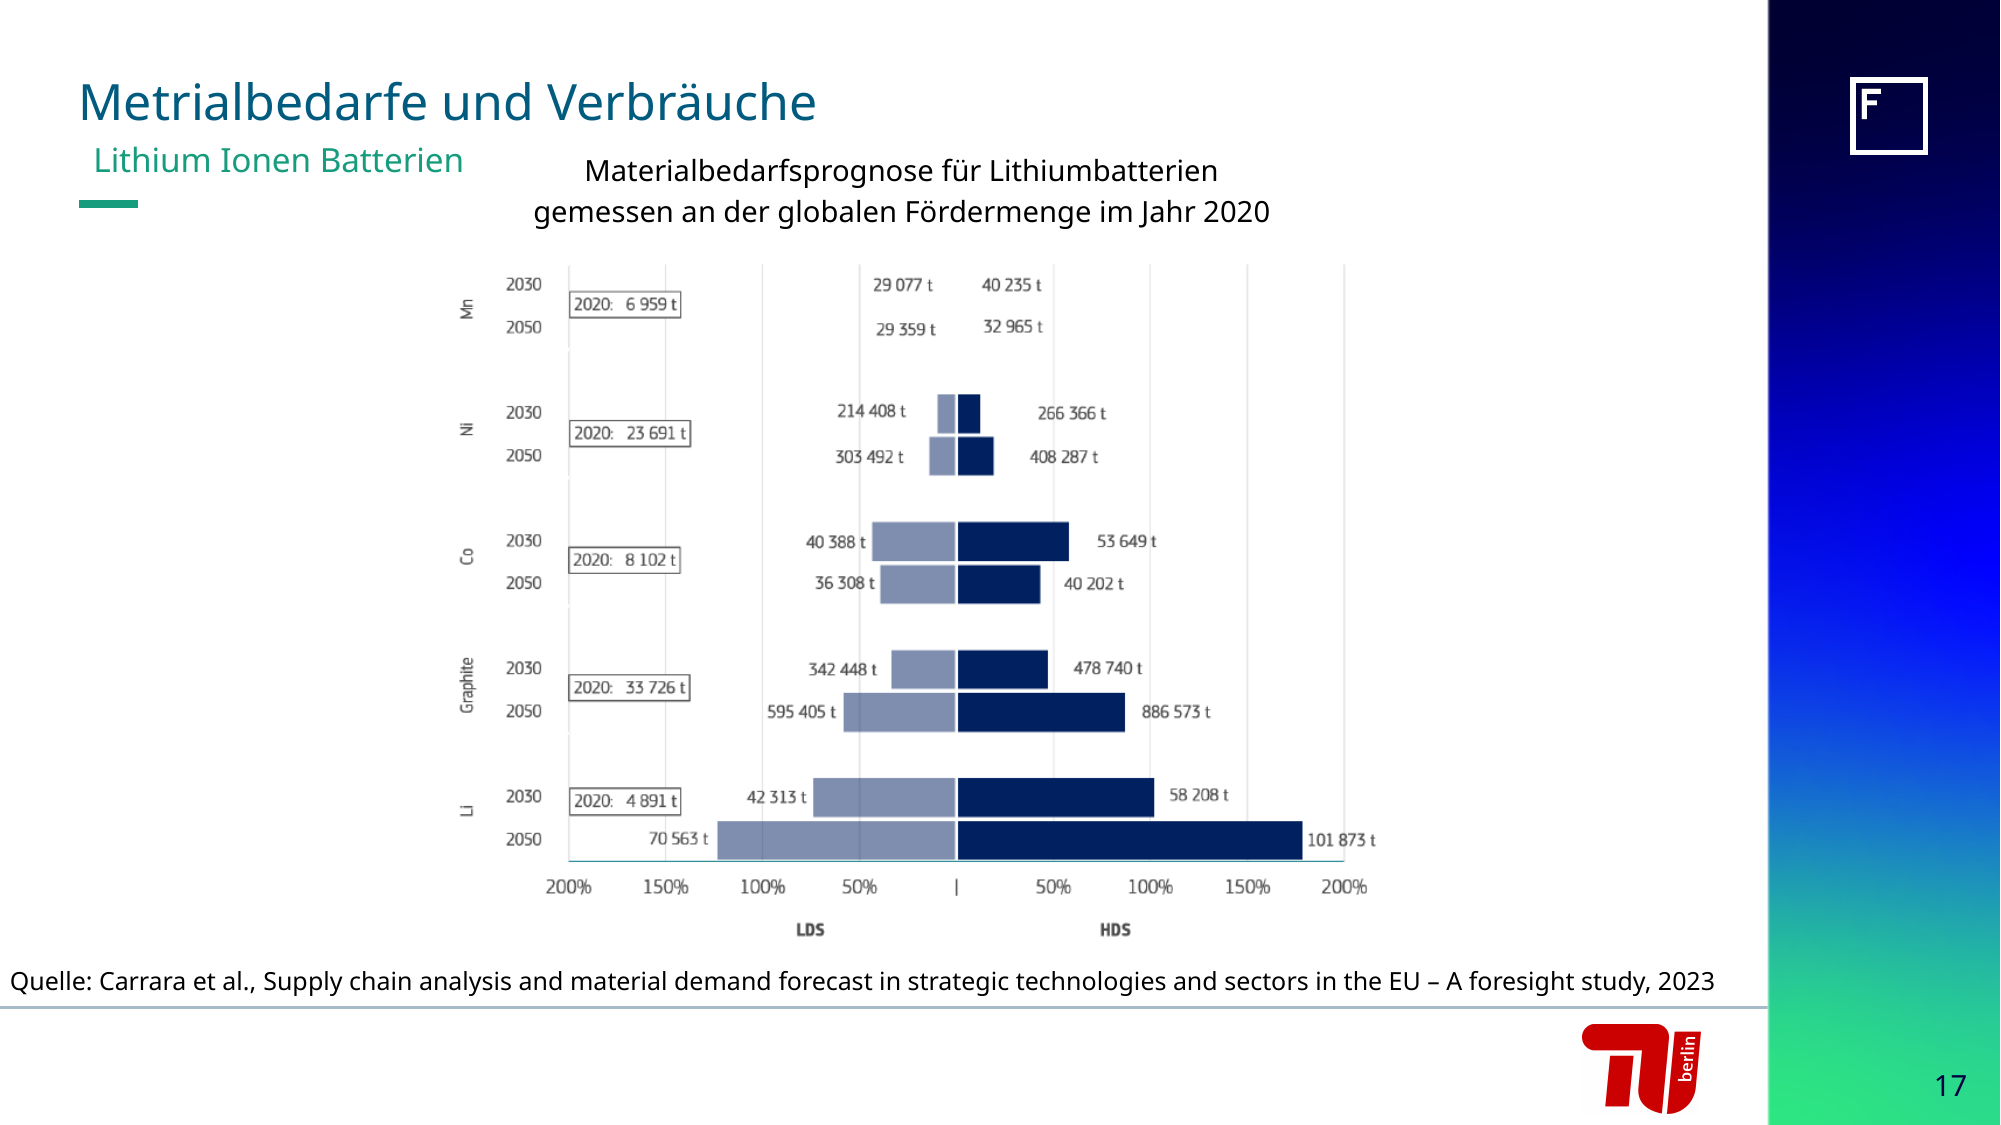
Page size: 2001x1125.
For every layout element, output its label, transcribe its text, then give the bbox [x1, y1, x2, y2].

title Metrialbedarfe und Verbräuche [78, 64, 1767, 127]
text_box Lithium Ionen Batterien [78, 127, 1767, 180]
picture [1767, 0, 2000, 1125]
picture [1582, 1024, 1701, 1114]
picture [442, 244, 1396, 953]
text_box Materialbedarfsprognose für Lithiumbatterien gemessen an der globalen Fördermenge im Jahr 2020 [491, 146, 1313, 229]
text_box Quelle: Carrara et al., Supply chain analysis and material demand forecast in strategic technologies and sectors in the EU – A foresight study, 2023 [10, 965, 1737, 996]
